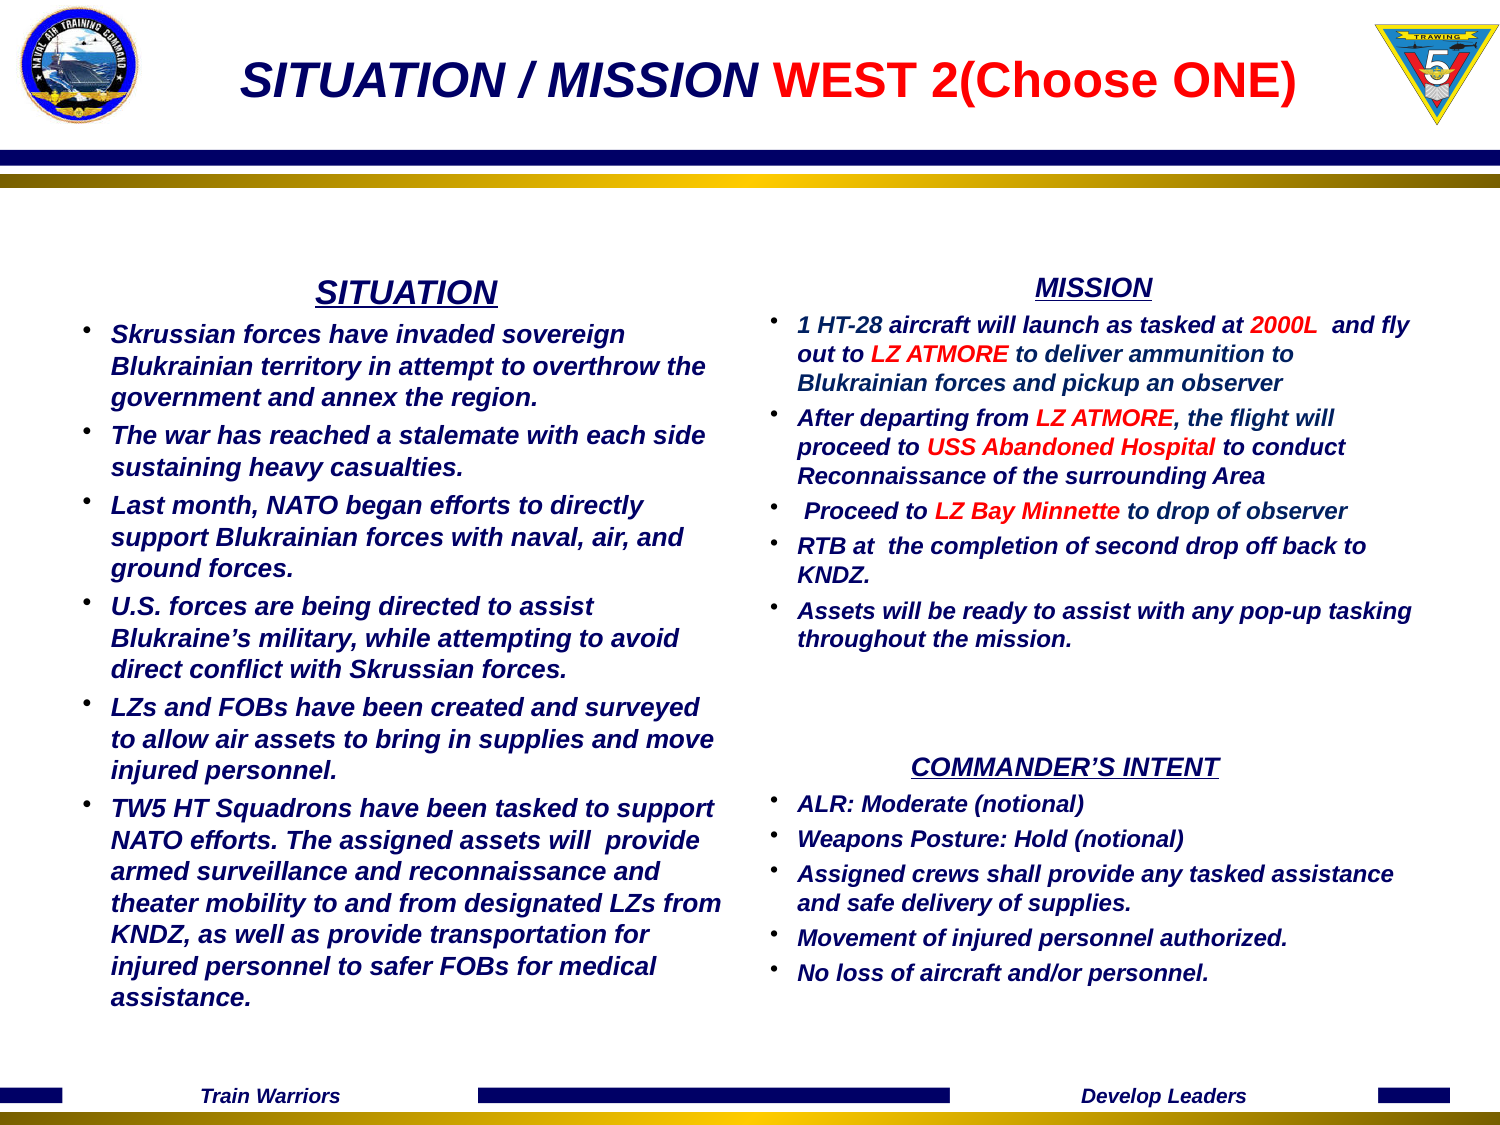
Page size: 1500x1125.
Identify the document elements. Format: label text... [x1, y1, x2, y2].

list SITUATION Skrussian forces have invaded sovereign Blukrainian territory in attempt to overthrow the government and annex the region. The war has reached a stalemate with each side sustaining heavy casualties. Last month, NATO began efforts to directly support Blukrainian forces with naval, air, and ground forces. U.S. forces are being directed to assist Blukraine’s military, while attempting to avoid direct conflict with Skrussian forces. LZs and FOBs have been created and surveyed to allow air assets to bring in supplies and move injured personnel. TW5 HT Squadrons have been tasked to support NATO efforts. The assigned assets will provide armed surveillance and reconnaissance and theater mobility to and from designated LZs from KNDZ, as well as provide transportation for injured personnel to safer FOBs for medical assistance. [74, 261, 738, 1026]
title SITUATION / MISSION WEST 2(Choose ONE) [161, 46, 1376, 109]
picture [16, 5, 142, 125]
list MISSION 1 HT-28 aircraft will launch as tasked at 2000L and fly out to LZ ATMORE to deliver ammunition to Blukrainian forces and pickup an observer After departing from LZ ATMORE, the flight will proceed to USS Abandoned Hospital to conduct Reconnaissance of the surrounding Area Proceed to LZ Bay Minnette to drop of observer RTB at the completion of second drop off back to KNDZ. Assets will be ready to assist with any pop-up tasking throughout the mission. COMMANDER’S INTENT ALR: Moderate (notional) Weapons Posture: Hold (notional) Assigned crews shall provide any tasked assistance and safe delivery of supplies. Movement of injured personnel authorized. No loss of aircraft and/or personnel. [761, 261, 1426, 1006]
picture [1374, 24, 1500, 126]
